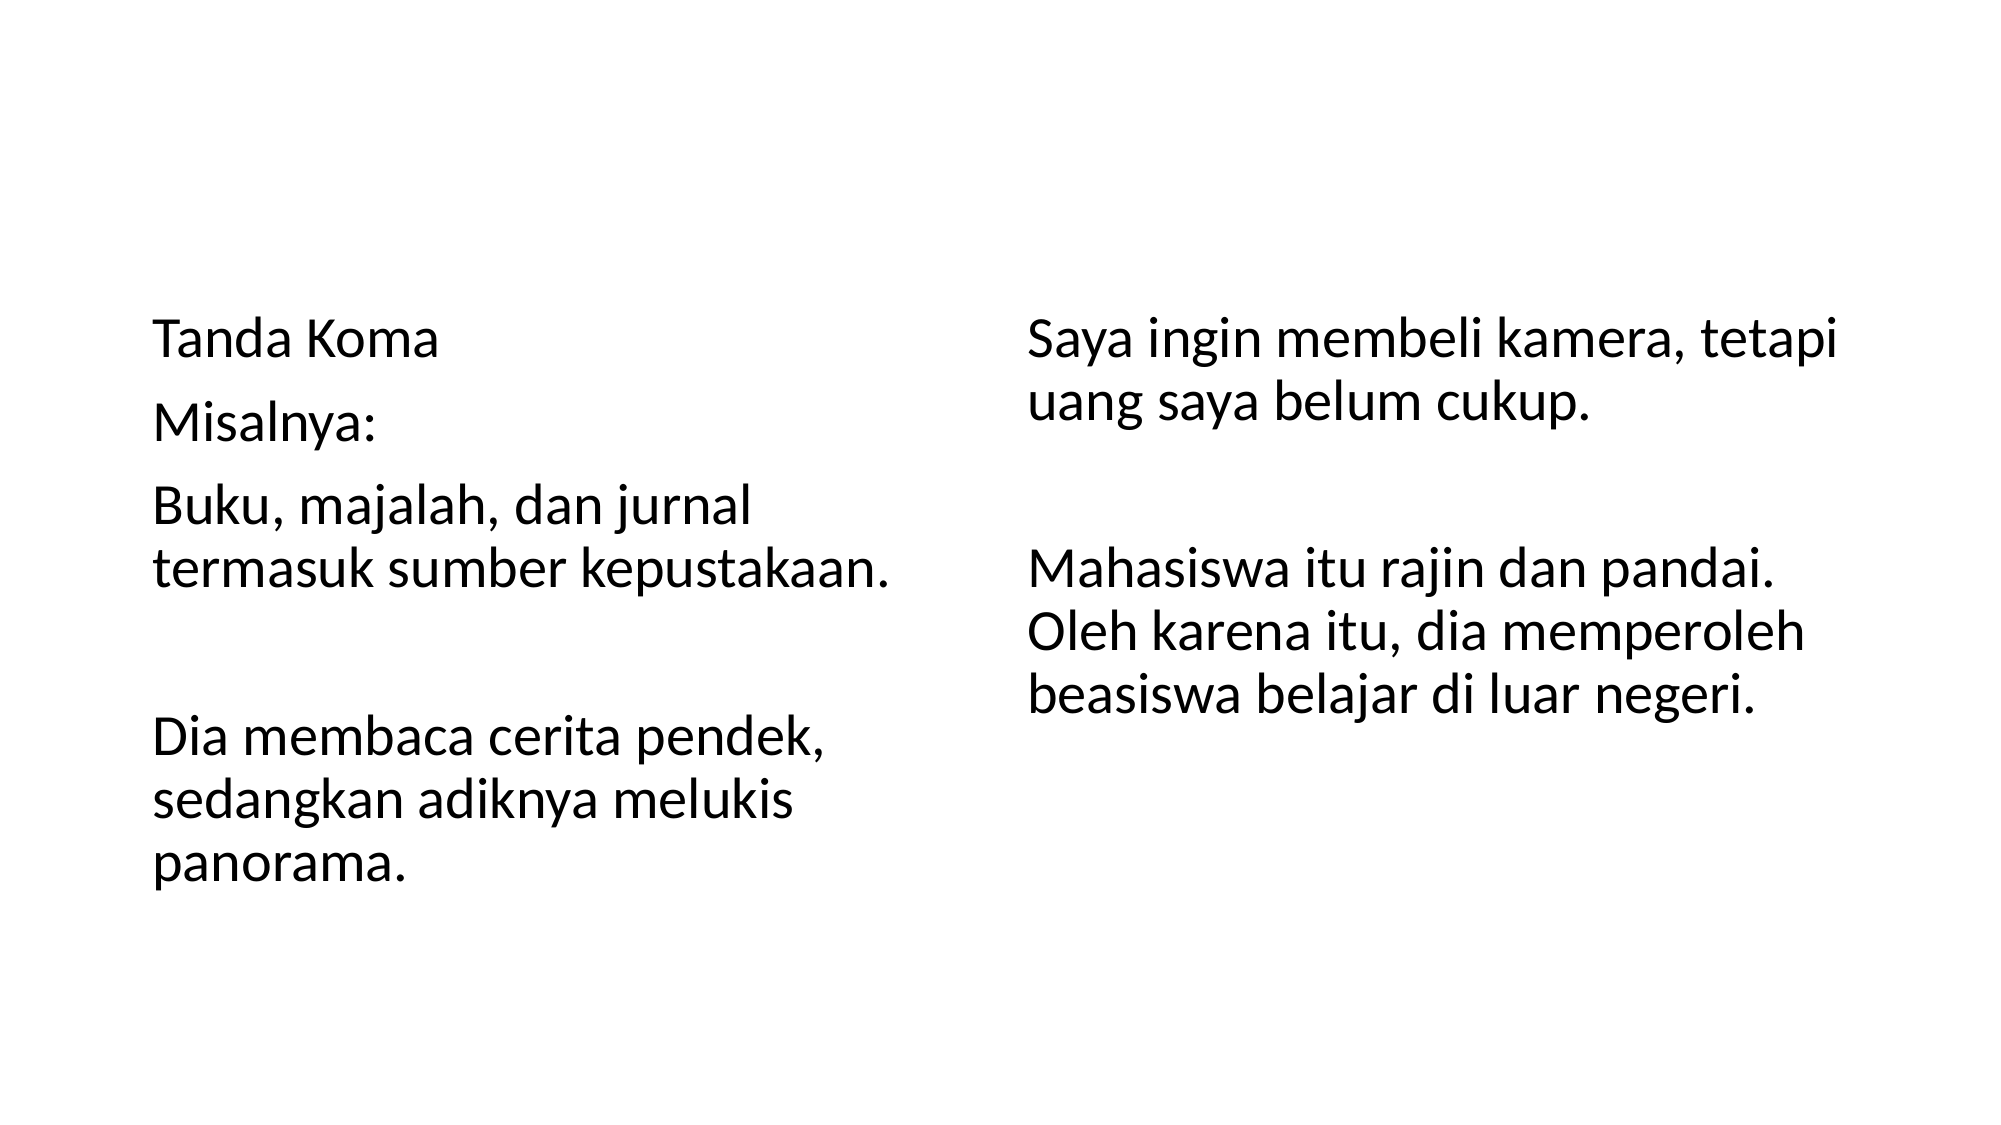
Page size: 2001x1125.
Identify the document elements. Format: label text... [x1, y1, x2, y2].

list Tanda Koma Misalnya: Buku, majalah, dan jurnal termasuk sumber kepustakaan. Dia membaca cerita pendek, sedangkan adiknya melukis panorama. [137, 299, 988, 1014]
list Saya ingin membeli kamera, tetapi uang saya belum cukup. Mahasiswa itu rajin dan pandai. Oleh karena itu, dia memperoleh beasiswa belajar di luar negeri. [1012, 299, 1863, 1014]
